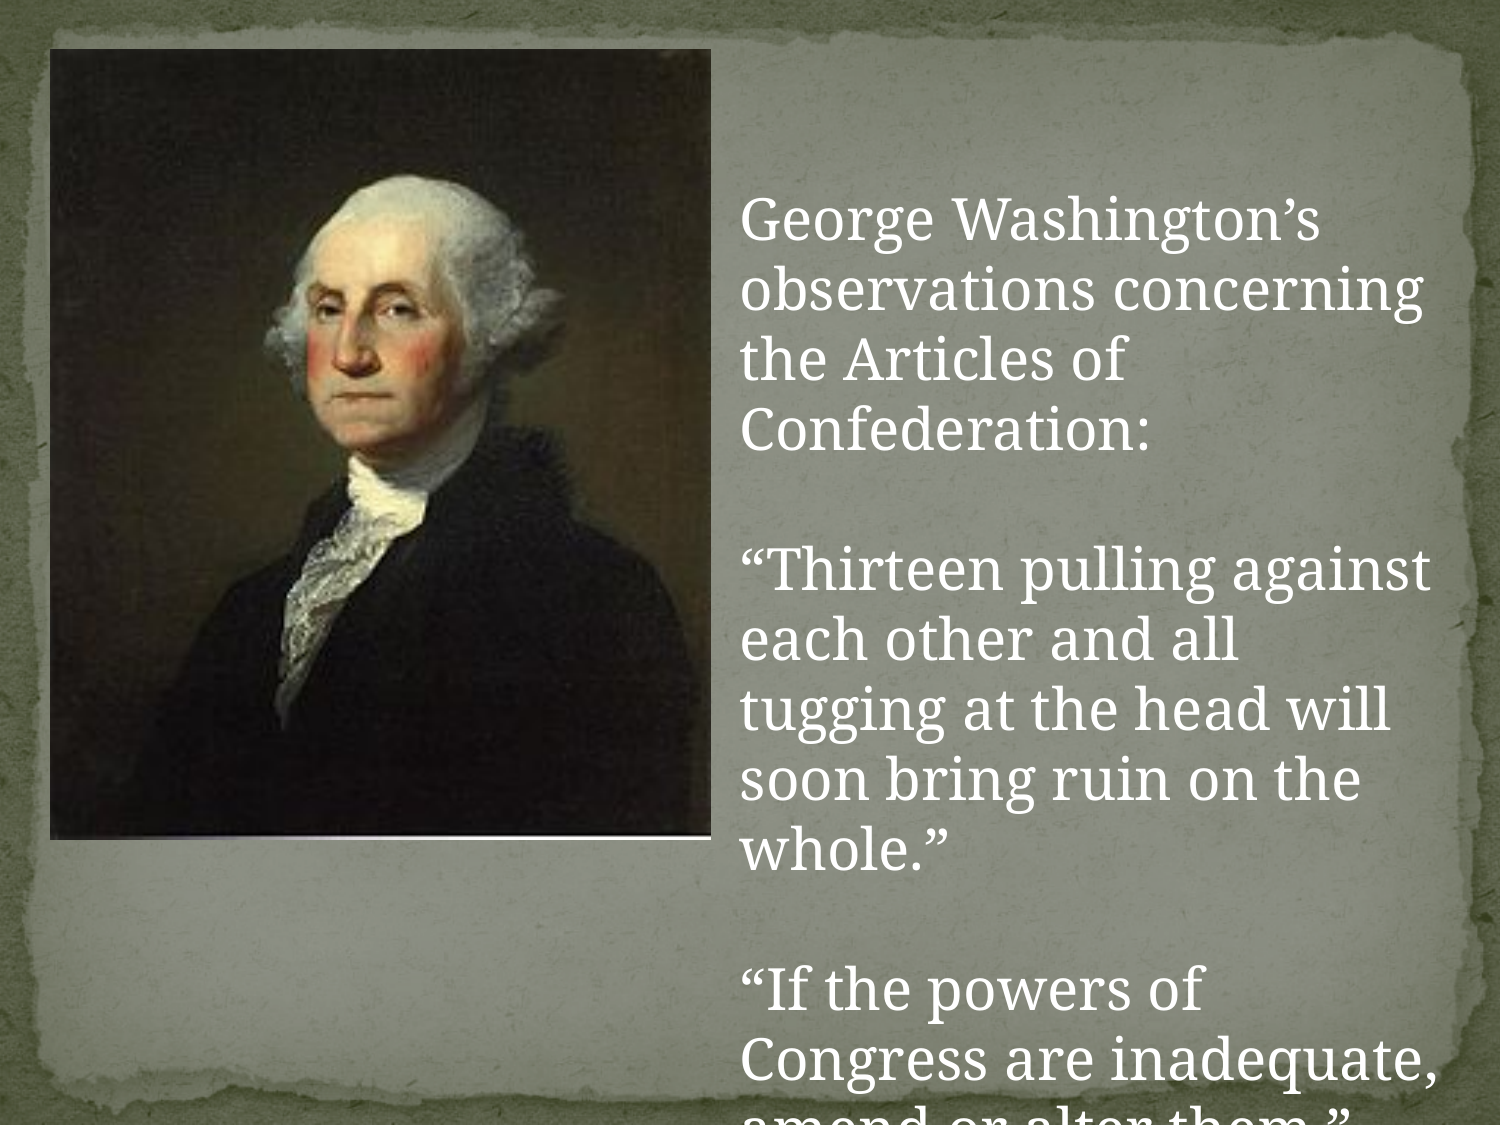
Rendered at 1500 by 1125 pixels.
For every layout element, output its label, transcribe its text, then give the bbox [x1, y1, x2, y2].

picture [50, 49, 711, 840]
text_box George Washington’s observations concerning the Articles of Confederation: “Thirteen pulling against each other and all tugging at the head will soon bring ruin on the whole.” “If the powers of Congress are inadequate, amend or alter them.” [724, 174, 1475, 1125]
